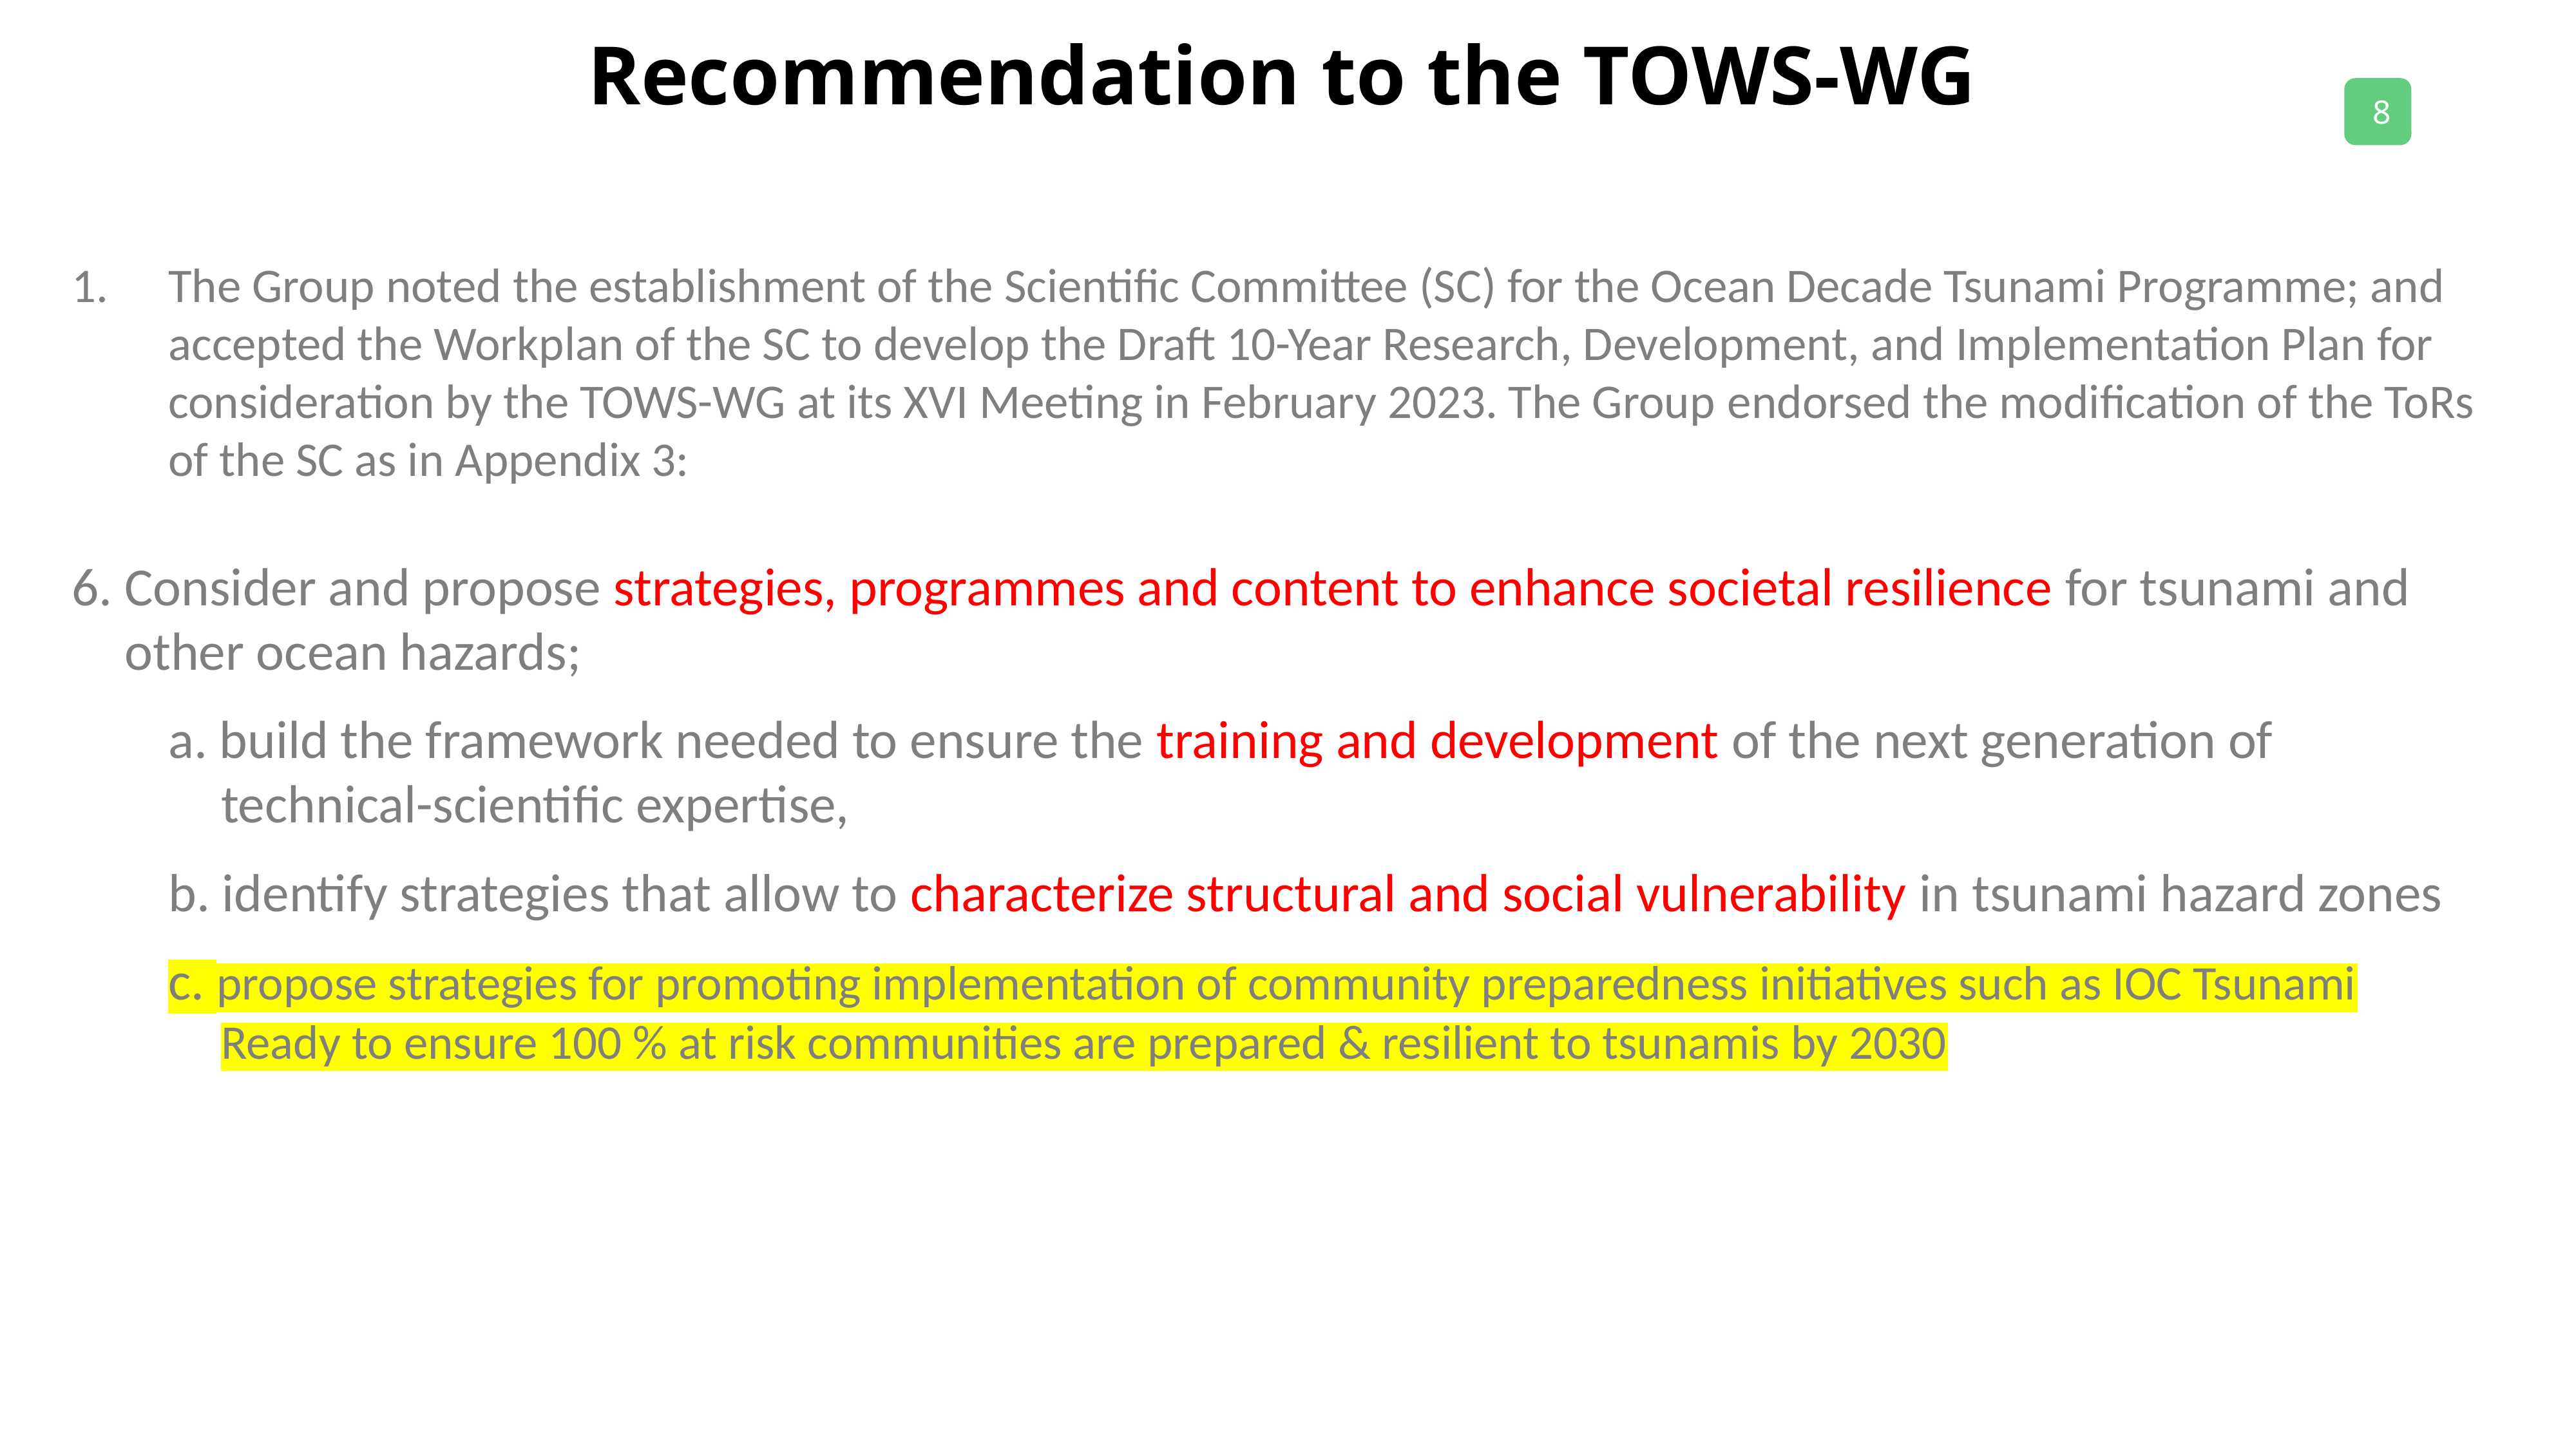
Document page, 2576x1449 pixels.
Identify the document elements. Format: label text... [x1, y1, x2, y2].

text_box The Group noted the establishment of the Scientific Committee (SC) for the Ocean Decade Tsunami Programme; and accepted the Workplan of the SC to develop the Draft 10-Year Research, Development, and Implementation Plan for consideration by the TOWS-WG at its XVI Meeting in February 2023. The Group endorsed the modification of the ToRs of the SC as in Appendix 3: 6. Consider and propose strategies, programmes and content to enhance societal resilience for tsunami and other ocean hazards; a. build the framework needed to ensure the training and development of the next generation of technical-scientific expertise, b. identify strategies that allow to characterize structural and social vulnerability in tsunami hazard zones c. propose strategies for promoting implementation of community preparedness initiatives such as IOC Tsunami Ready to ensure 100 % at risk communities are prepared & resilient to tsunamis by 2030 [62, 249, 2486, 1206]
text_box Recommendation to the TOWS-WG [100, 19, 2464, 126]
